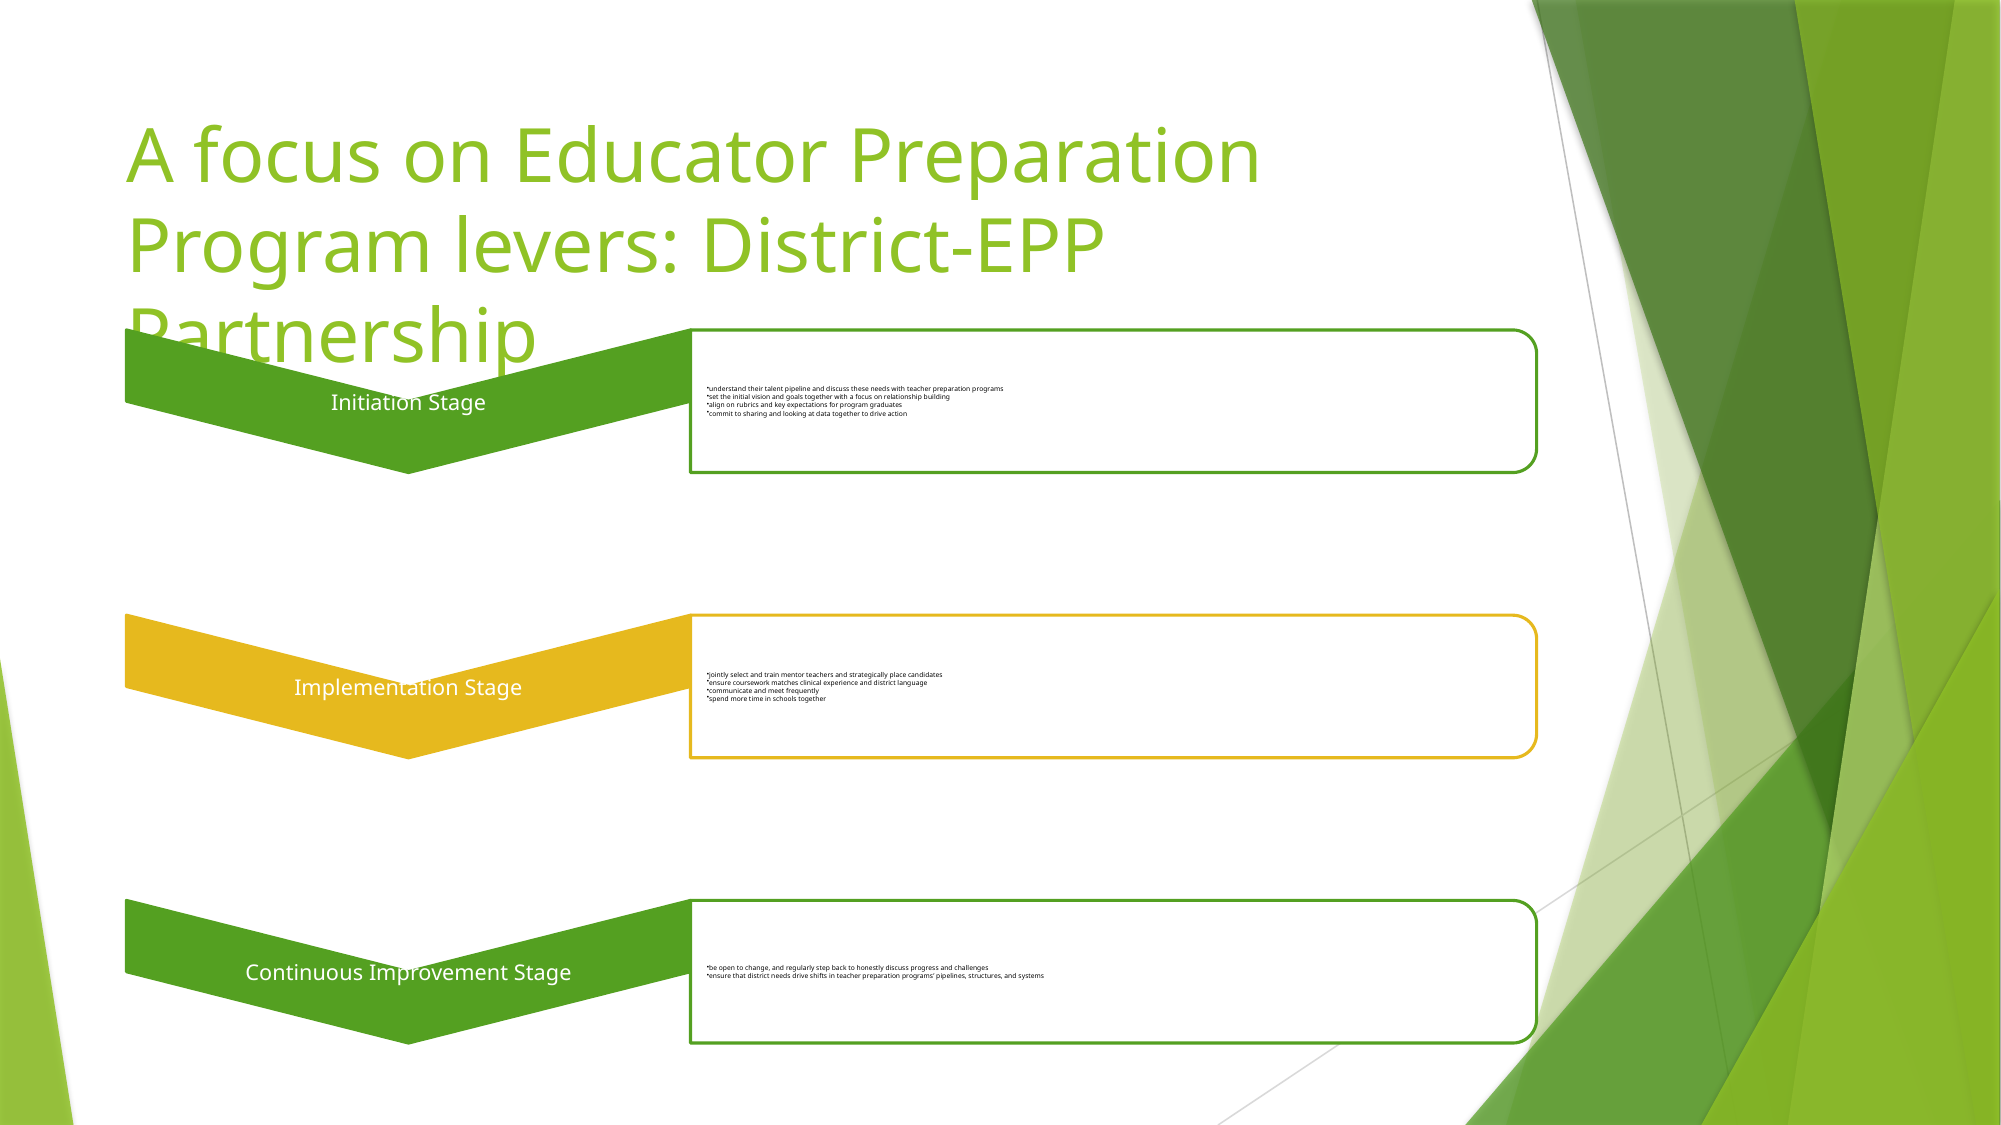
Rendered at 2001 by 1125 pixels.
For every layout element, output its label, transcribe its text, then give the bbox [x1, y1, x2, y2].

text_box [125, 329, 1538, 1044]
title A focus on Educator Preparation Program levers: District-EPP Partnership [111, 99, 1522, 317]
